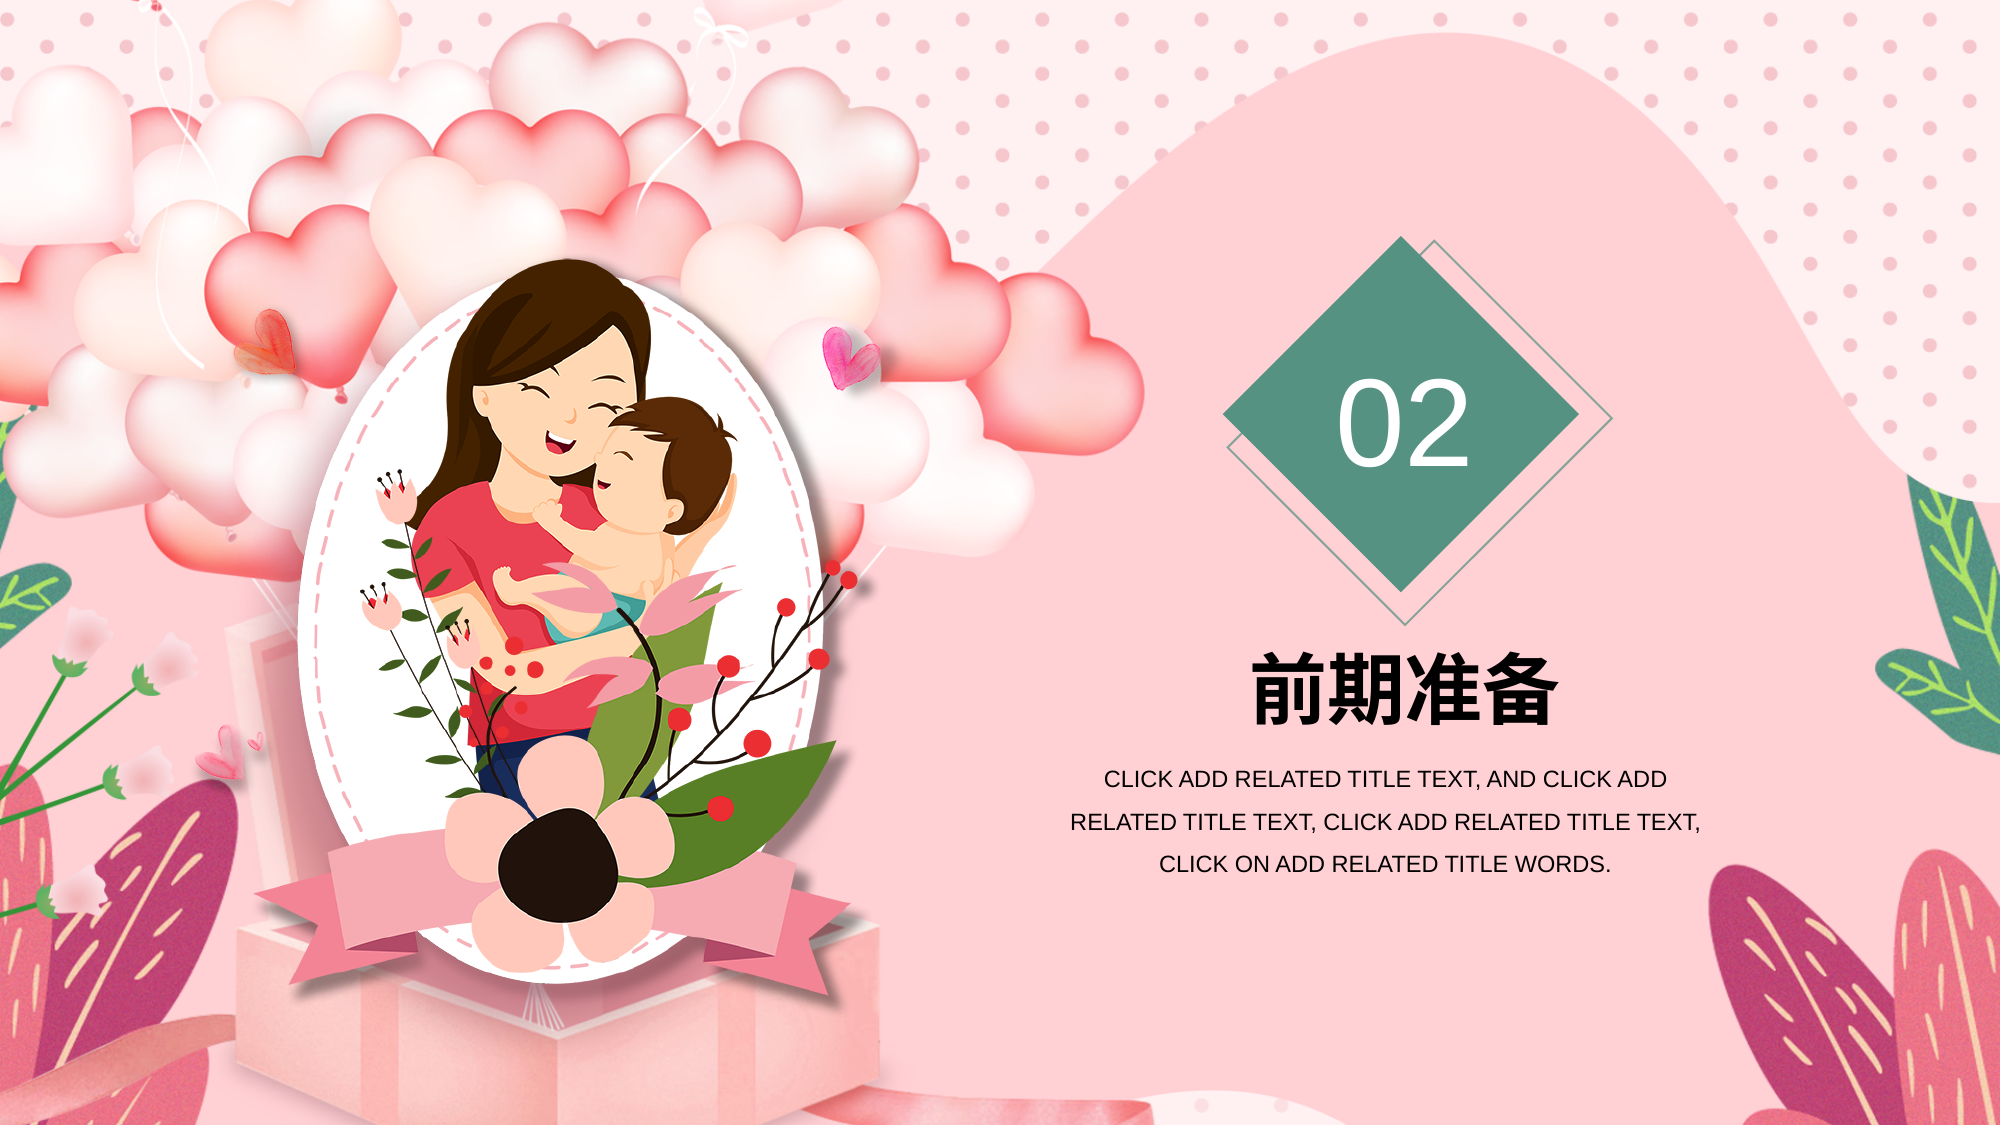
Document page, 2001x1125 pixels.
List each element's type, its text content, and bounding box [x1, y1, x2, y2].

text_box 前期准备 [1086, 633, 1724, 742]
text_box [1263, 284, 1557, 563]
picture [0, 0, 2000, 1125]
text_box CLICK ADD RELATED TITLE TEXT, AND CLICK ADD RELATED TITLE TEXT, CLICK ADD RELATED TITLE TEXT, CLICK ON ADD RELATED TITLE WORDS. [1046, 742, 1724, 885]
